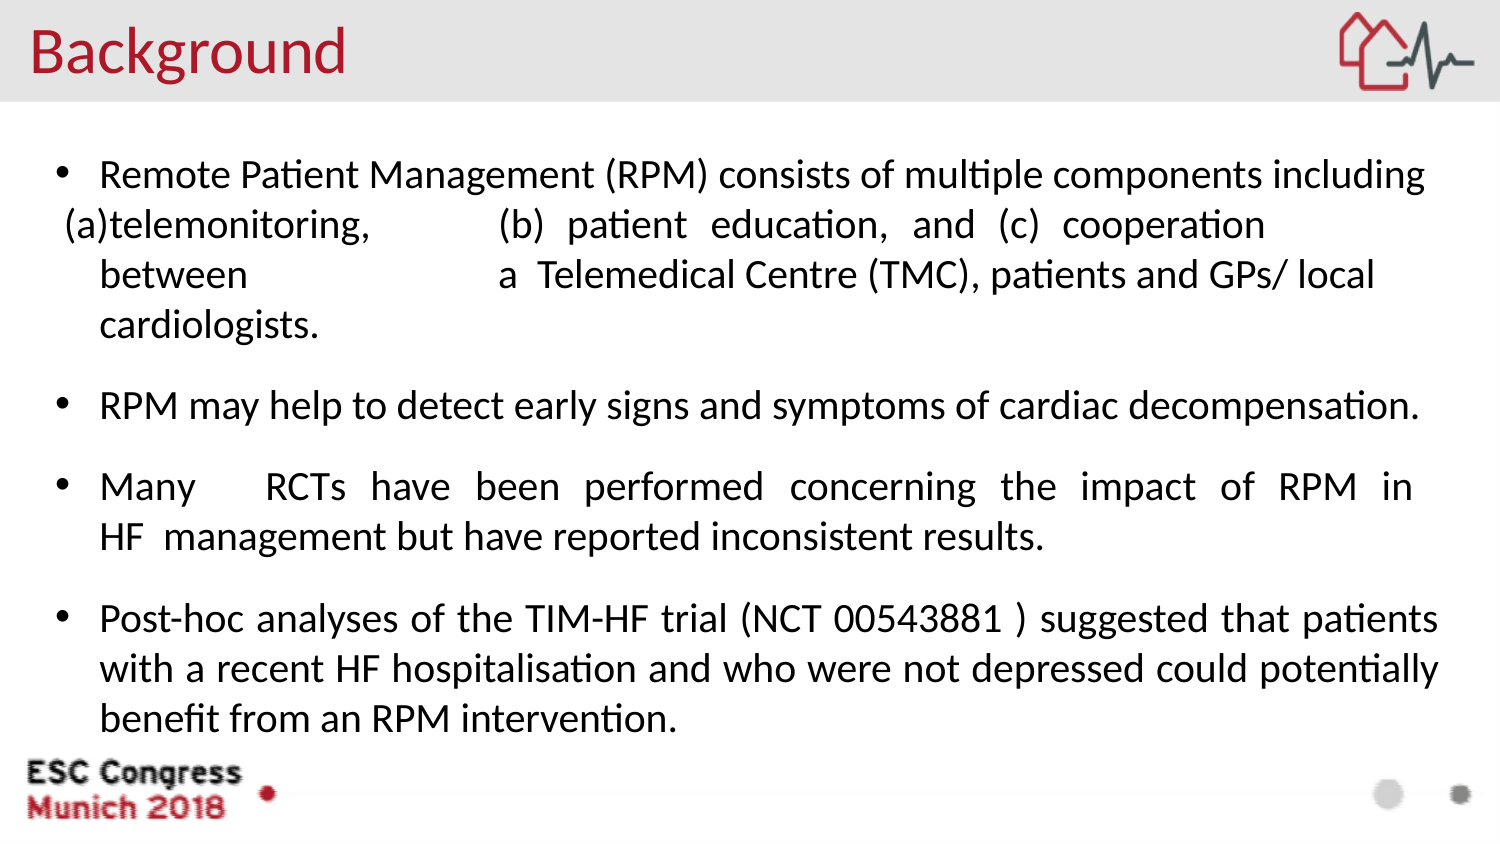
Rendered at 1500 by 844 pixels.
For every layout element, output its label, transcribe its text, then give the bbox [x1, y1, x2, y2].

title Background [27, 4, 353, 148]
text_box [0, 0, 1500, 102]
text_box Remote Patient Management (RPM) consists of multiple components including telemonitoring, (b) patient education, and (c) cooperation between a Telemedical Centre (TMC), patients and GPs/ local cardiologists. RPM may help to detect early signs and symptoms of cardiac decompensation. Many RCTs have been performed concerning the impact of RPM in HF management but have reported inconsistent results. Post-hoc analyses of the TIM-HF trial (NCT 00543881 ) suggested that patients with a recent HF hospitalisation and who were not depressed could potentially benefit from an RPM intervention. [53, 144, 1451, 741]
picture [0, 102, 1500, 844]
text_box [1339, 12, 1475, 91]
